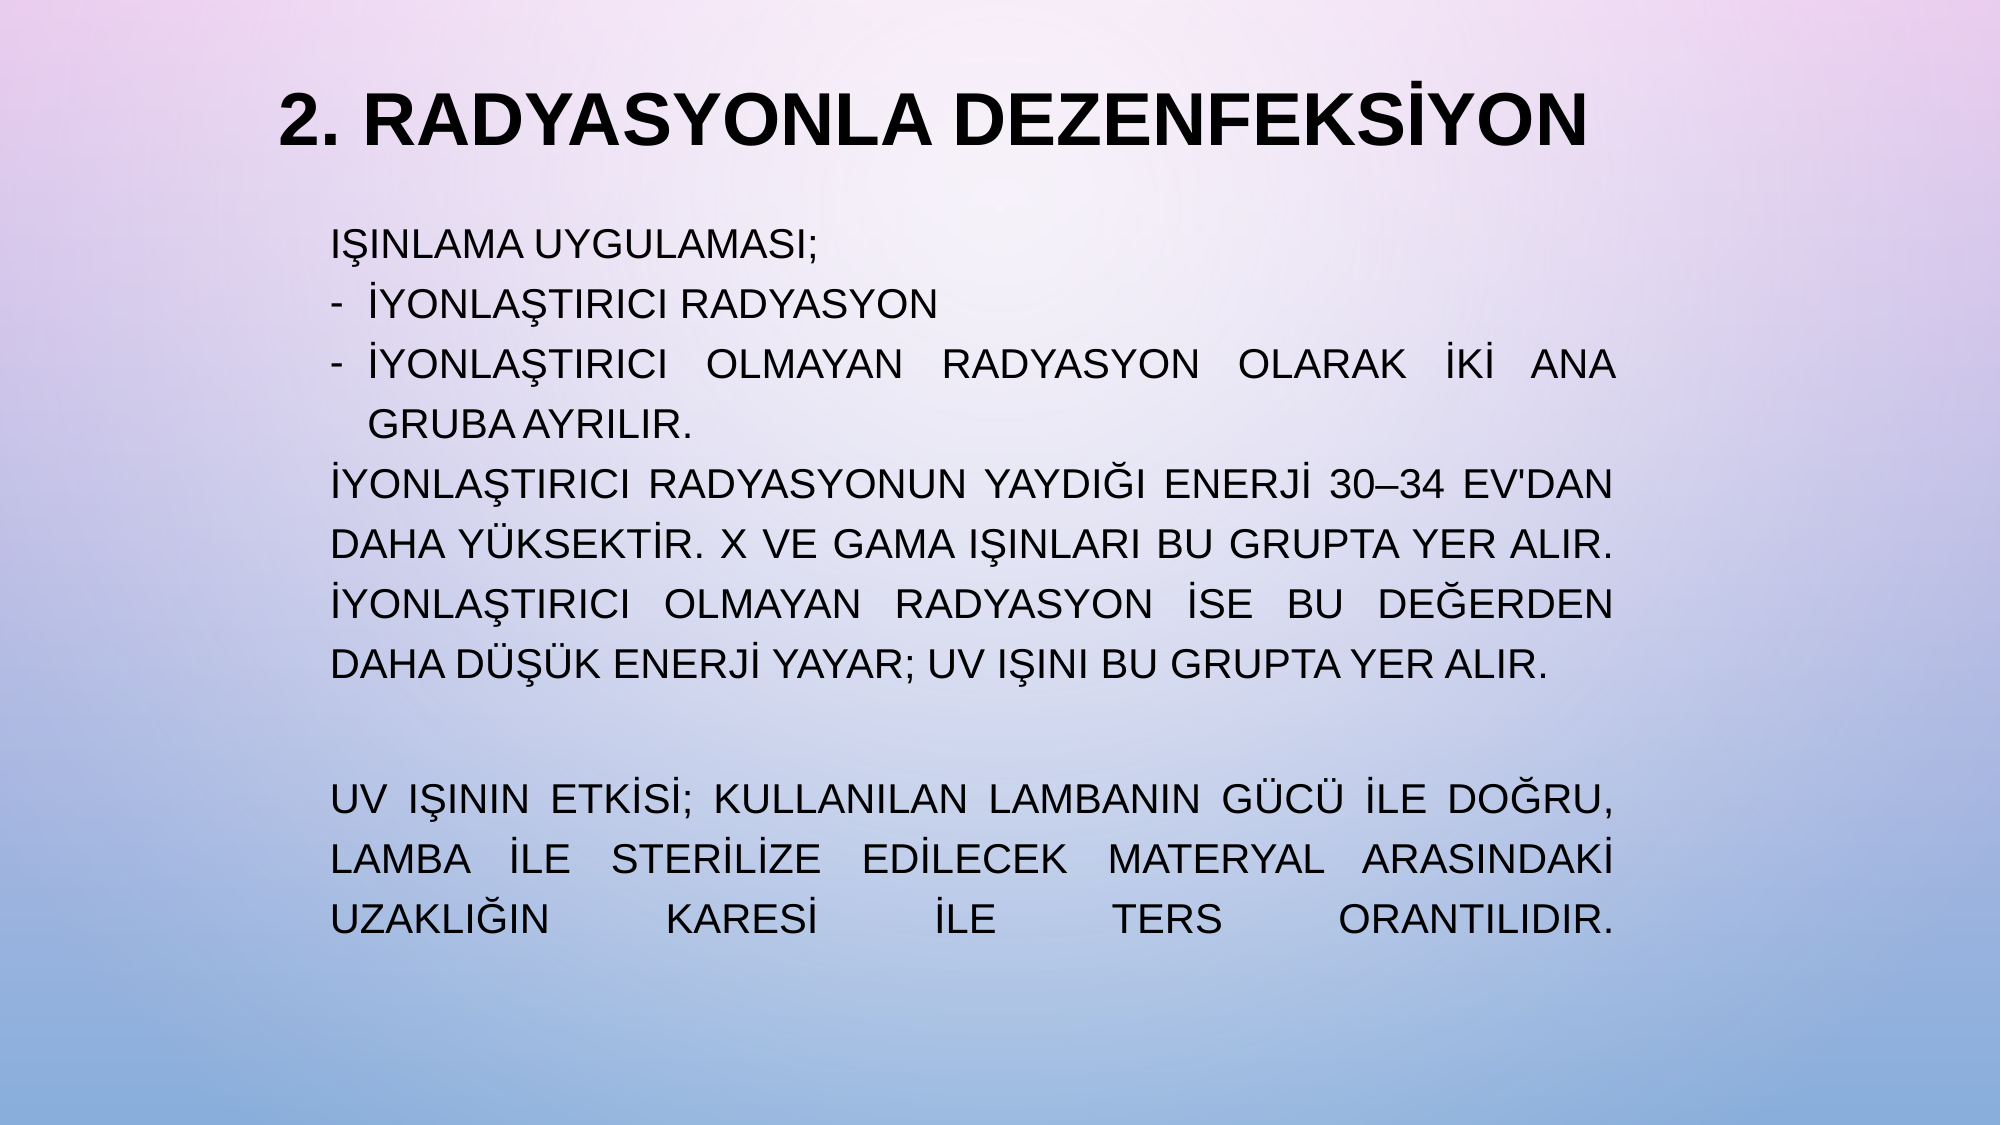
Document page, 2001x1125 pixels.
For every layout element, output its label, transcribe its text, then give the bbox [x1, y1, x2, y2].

title 2. Radyasyonla dezenfeksiyon [259, 61, 1610, 181]
text_box [680, 369, 1343, 445]
list Işınlama uygulaması; iyonlaştırıcı radyasyon iyonlaştırıcı olmayan radyasyon olarak iki ana gruba ayrılır. İyonlaştırıcı radyasyonun yaydığı enerji 30–34 eV'dan daha yüksektir. X ve gama ışınları bu grupta yer alır. İyonlaştırıcı olmayan radyasyon ise bu değerden daha düşük enerji yayar; UV ışını bu grupta yer alır. UV ışının etkisi; kullanılan lambanın gücü ile doğru, lamba ile sterilize edilecek materyal arasındaki uzaklığın karesi ile ters orantılıdır. [314, 148, 1630, 1125]
